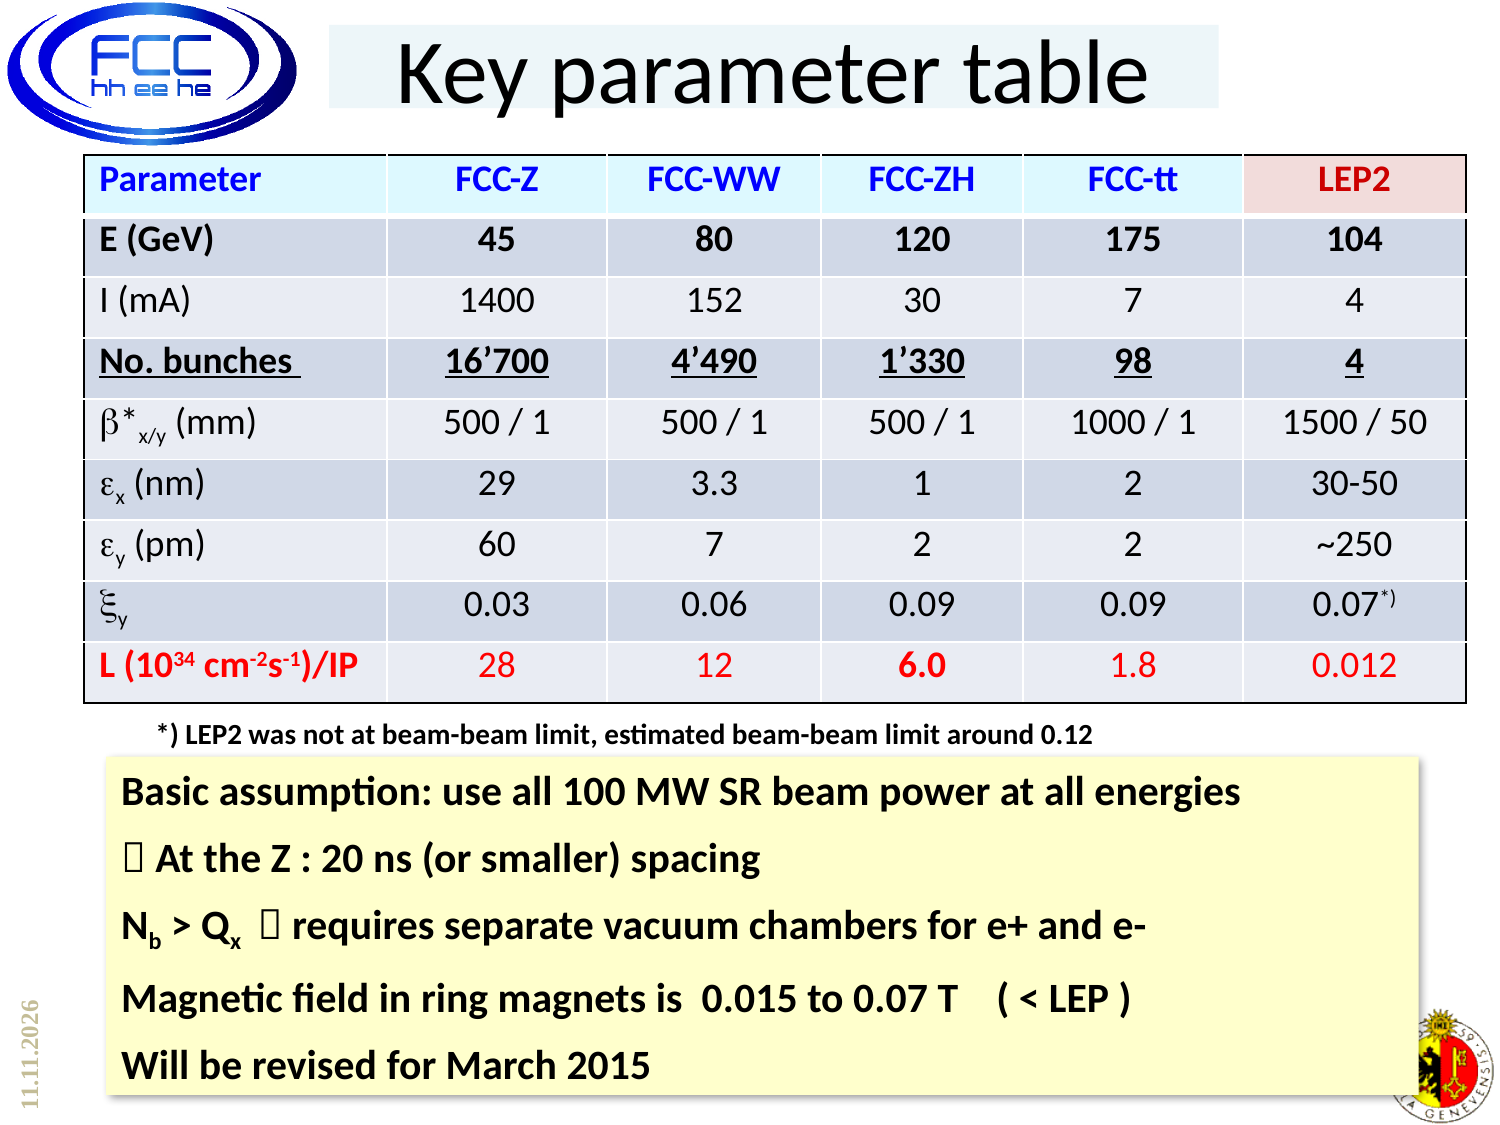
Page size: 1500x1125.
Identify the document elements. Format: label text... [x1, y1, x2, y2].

table_cell 0.09 [822, 582, 1022, 641]
table_cell 500 / 1 [608, 400, 820, 459]
table_cell 1 [822, 460, 1022, 519]
text_box *) LEP2 was not at beam-beam limit, estimated beam-beam limit around 0.12 [140, 708, 1116, 758]
table_cell L (1034 cm-2s-1)/IP [85, 643, 386, 702]
table_cell 120 [822, 219, 1022, 276]
table_cell 30 [822, 278, 1022, 337]
picture [0, 0, 303, 149]
table_cell 3.3 [608, 460, 820, 519]
table_cell 104 [1244, 219, 1465, 276]
table_cell 7 [1024, 278, 1242, 337]
table_cell 6.0 [822, 643, 1022, 702]
table_cell 98 [1024, 339, 1242, 398]
table_cell 0.012 [1244, 643, 1465, 702]
table_cell 0.03 [388, 582, 606, 641]
table_cell 175 [1024, 219, 1242, 276]
table_cell 0.07*) [1244, 582, 1465, 641]
table_cell 12 [608, 643, 820, 702]
table_cell 4 [1244, 339, 1465, 398]
table_cell 152 [608, 278, 820, 337]
table_header LEP2 [1244, 156, 1465, 213]
table_cell 4 [1244, 278, 1465, 337]
table_cell 1’330 [822, 339, 1022, 398]
table_cell 30-50 [1244, 460, 1465, 519]
table_cell I (mA) [85, 278, 386, 337]
table_cell 1400 [388, 278, 606, 337]
table_cell 1000 / 1 [1024, 400, 1242, 459]
table_cell 7 [608, 521, 820, 580]
table_header FCC-Z [388, 156, 606, 213]
picture [1380, 1005, 1500, 1125]
text_box Basic assumption: use all 100 MW SR beam power at all energies  At the Z : 20 ns (or smaller) spacing Nb > Qx  requires separate vacuum chambers for e+ and e- Magnetic field in ring magnets is 0.015 to 0.07 T ( < LEP ) Will be revised for March 2015 [106, 756, 1419, 1095]
table_header FCC-ZH [822, 156, 1022, 213]
table_cell 2 [1024, 521, 1242, 580]
table_cell xy [85, 582, 386, 641]
table_cell 45 [388, 219, 606, 276]
table_cell 500 / 1 [388, 400, 606, 459]
table_cell E (GeV) [85, 219, 386, 276]
table_header Parameter [85, 156, 386, 213]
table_cell No. bunches [85, 339, 386, 398]
table_cell 16’700 [388, 339, 606, 398]
table_cell b*x/y (mm) [85, 400, 386, 459]
table_cell ~250 [1244, 521, 1465, 580]
title Key parameter table [329, 24, 1219, 109]
table_cell 1500 / 50 [1244, 400, 1465, 459]
table_cell ey (pm) [85, 521, 386, 580]
table_cell ex (nm) [85, 460, 386, 519]
table_cell 1.8 [1024, 643, 1242, 702]
table_cell 2 [822, 521, 1022, 580]
table_cell 2 [1024, 460, 1242, 519]
table_cell 0.09 [1024, 582, 1242, 641]
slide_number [0, 887, 57, 1125]
table_cell 60 [388, 521, 606, 580]
table_cell 500 / 1 [822, 400, 1022, 459]
table_cell 29 [388, 460, 606, 519]
table_header FCC-tt [1024, 156, 1242, 213]
table_cell 4’490 [608, 339, 820, 398]
table_cell 28 [388, 643, 606, 702]
table_cell 0.06 [608, 582, 820, 641]
table_header FCC-WW [608, 156, 820, 213]
table_cell 80 [608, 219, 820, 276]
